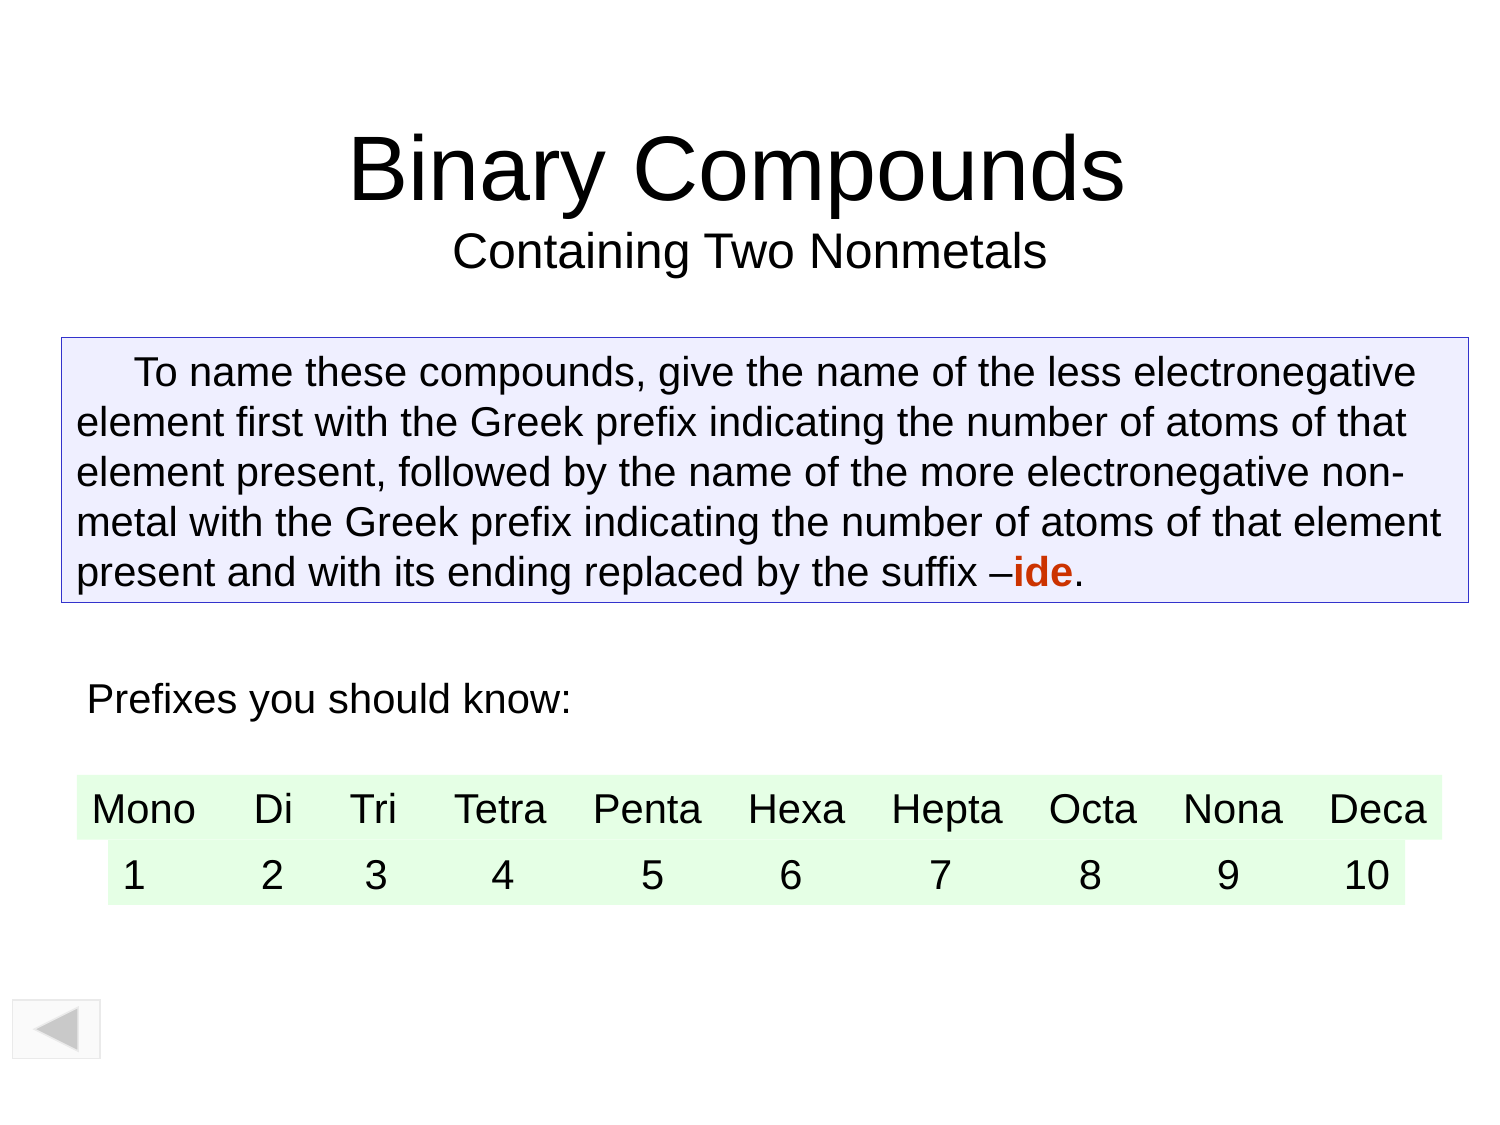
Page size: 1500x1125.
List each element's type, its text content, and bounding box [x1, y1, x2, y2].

text_box To name these compounds, give the name of the less electronegative element first with the Greek prefix indicating the number of atoms of that element present, followed by the name of the more electronegative non- metal with the Greek prefix indicating the number of atoms of that element present and with its ending replaced by the suffix –ide. [61, 337, 1469, 603]
text_box 1 2 3 4 5 6 7 8 9 10 [108, 840, 1406, 905]
text_box Mono Di Tri Tetra Penta Hexa Hepta Octa Nona Deca [76, 774, 1443, 840]
title Binary Compounds Containing Two Nonmetals [112, 99, 1388, 288]
text_box Prefixes you should know: [71, 664, 587, 730]
text_box [12, 999, 100, 1059]
